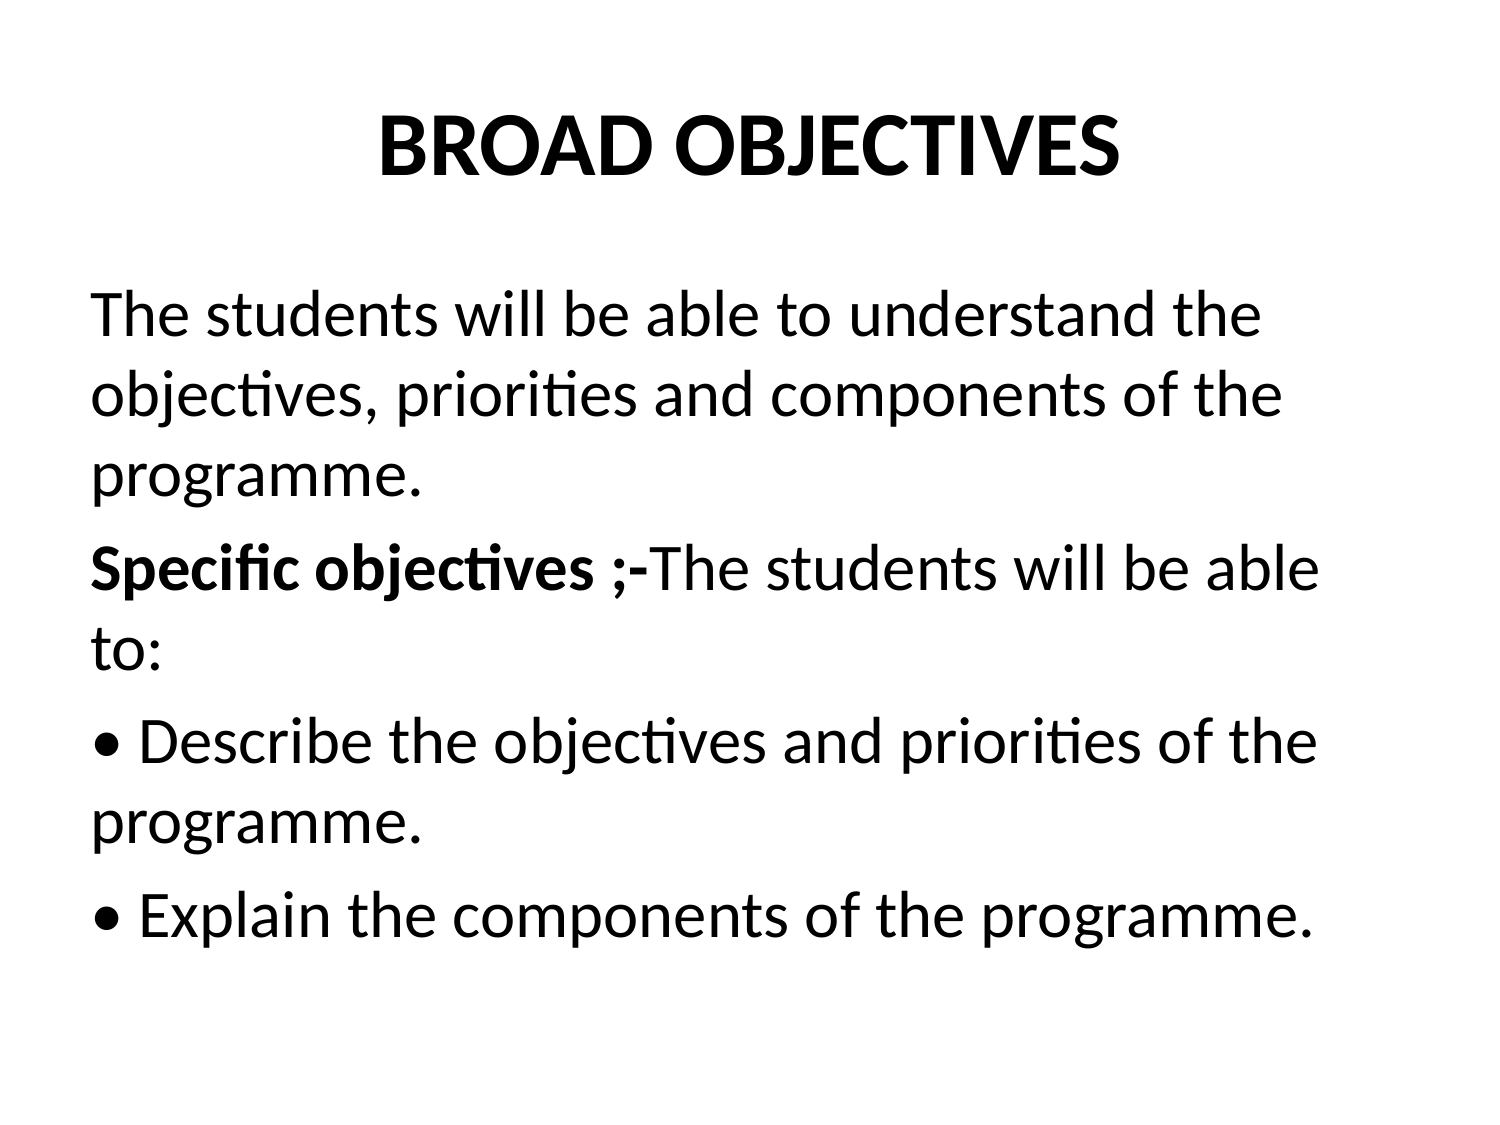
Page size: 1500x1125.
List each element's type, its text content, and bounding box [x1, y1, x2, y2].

list The students will be able to understand the objectives, priorities and components of the programme. Specific objectives ;-The students will be able to: • Describe the objectives and priorities of the programme. • Explain the components of the programme. [75, 262, 1425, 1005]
title BROAD OBJECTIVES [75, 45, 1425, 233]
